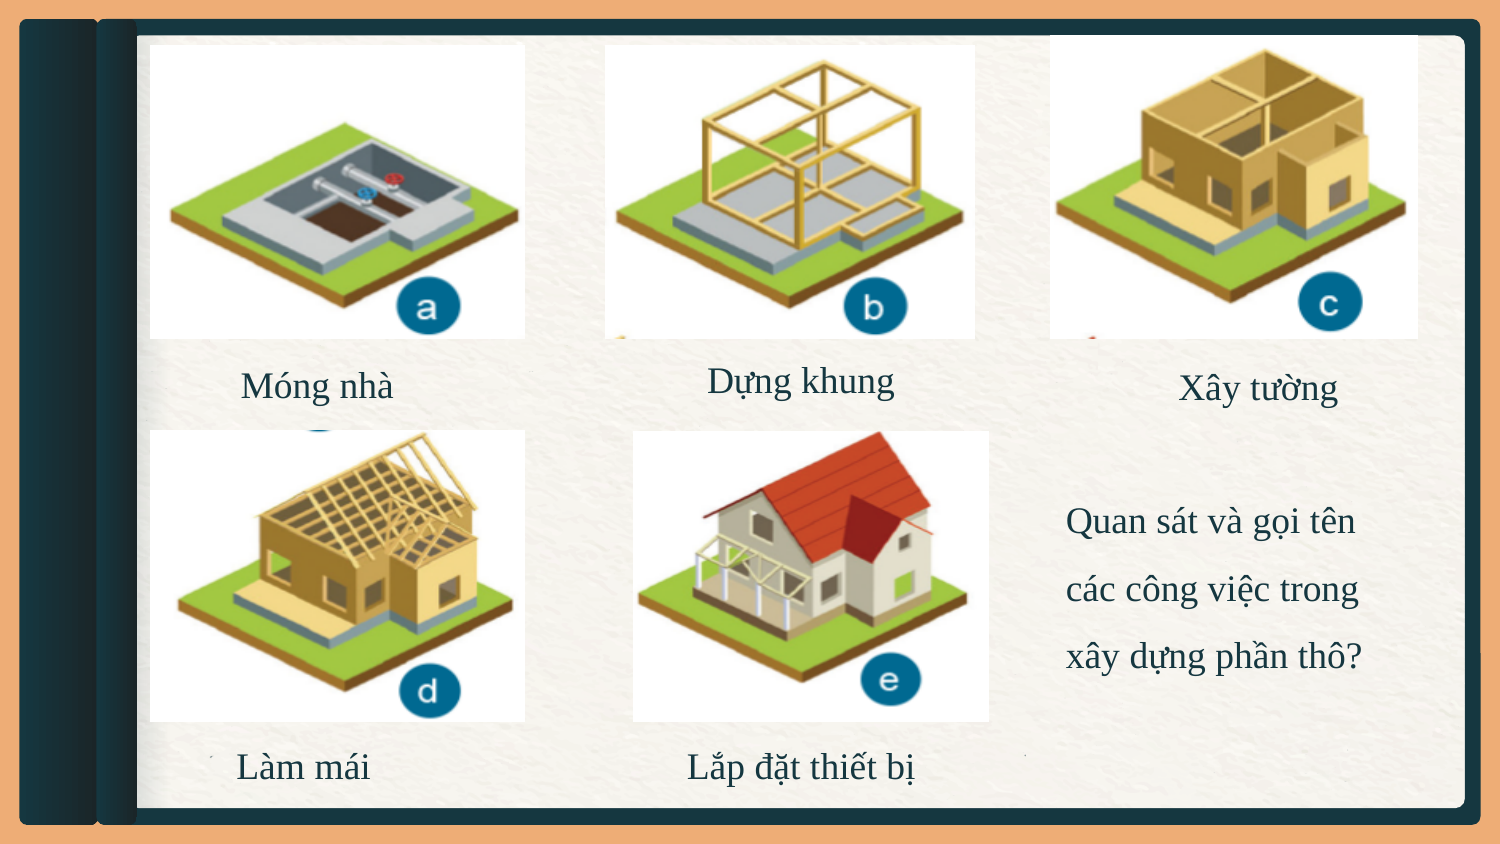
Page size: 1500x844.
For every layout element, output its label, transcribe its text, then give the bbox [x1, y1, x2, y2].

text_box Lắp đặt thiết bị [672, 734, 932, 794]
text_box Móng nhà [225, 354, 409, 414]
picture [137, 35, 1465, 809]
text_box Làm mái [221, 734, 387, 794]
text_box Quan sát và gọi tên các công việc trong xây dựng phần thô? [1051, 466, 1385, 684]
text_box Dựng khung [692, 348, 910, 409]
text_box Xây tường [1163, 355, 1354, 416]
